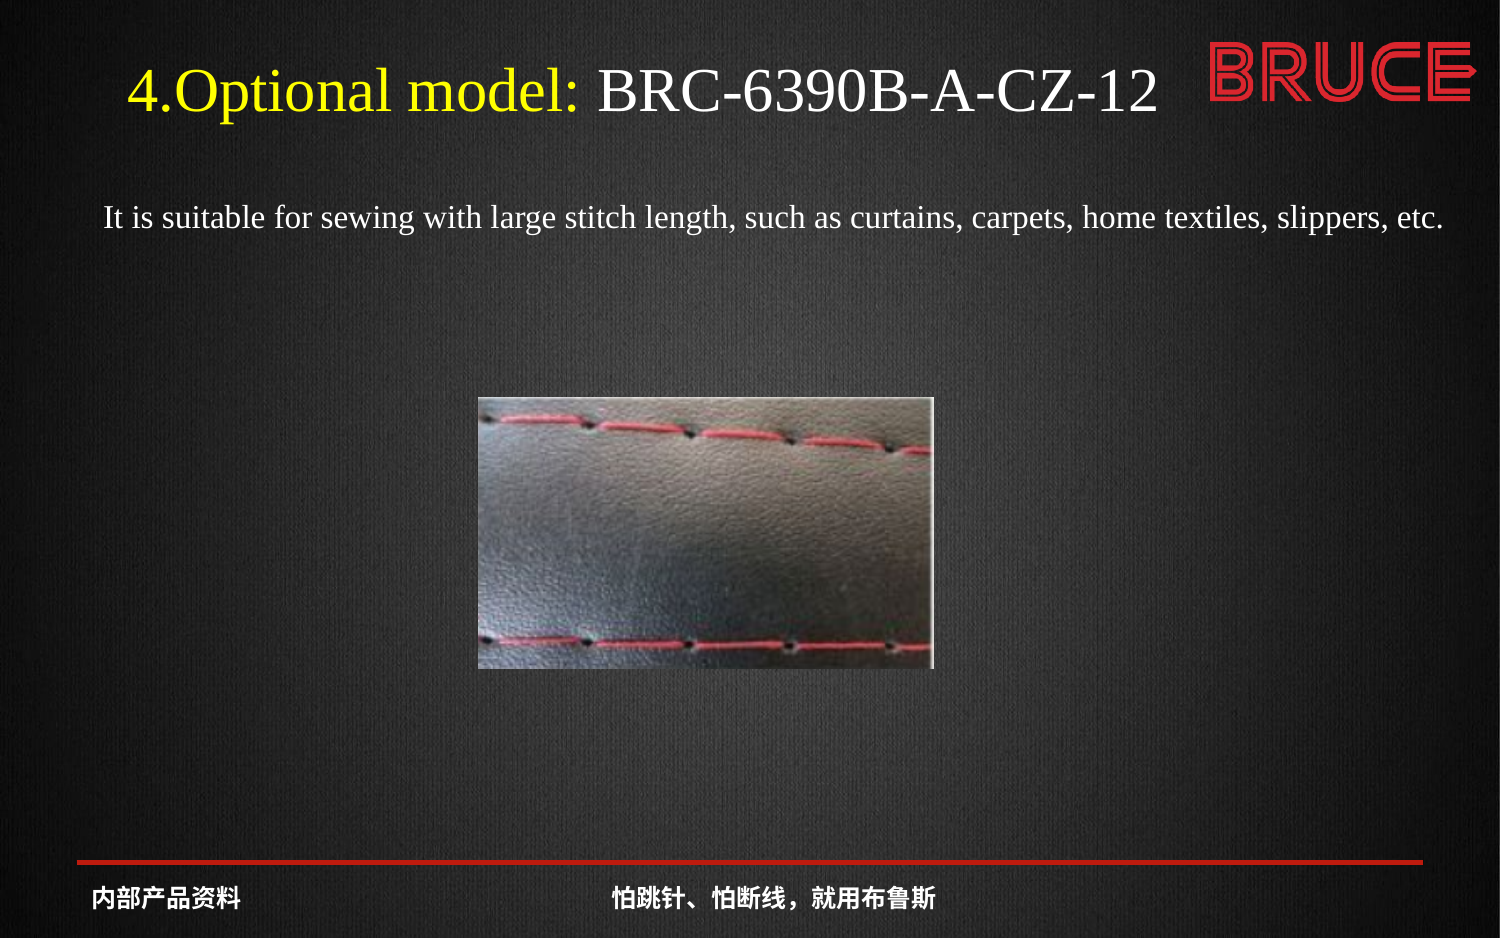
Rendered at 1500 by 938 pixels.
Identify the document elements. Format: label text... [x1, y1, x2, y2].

text_box It is suitable for sewing with large stitch length, such as curtains, carpets, home textiles, slippers, etc. [88, 187, 1483, 243]
text_box 4.Optional model: BRC-6390B-A-CZ-12 [112, 41, 1436, 160]
text_box [88, 19, 1412, 138]
picture [0, 0, 1500, 938]
